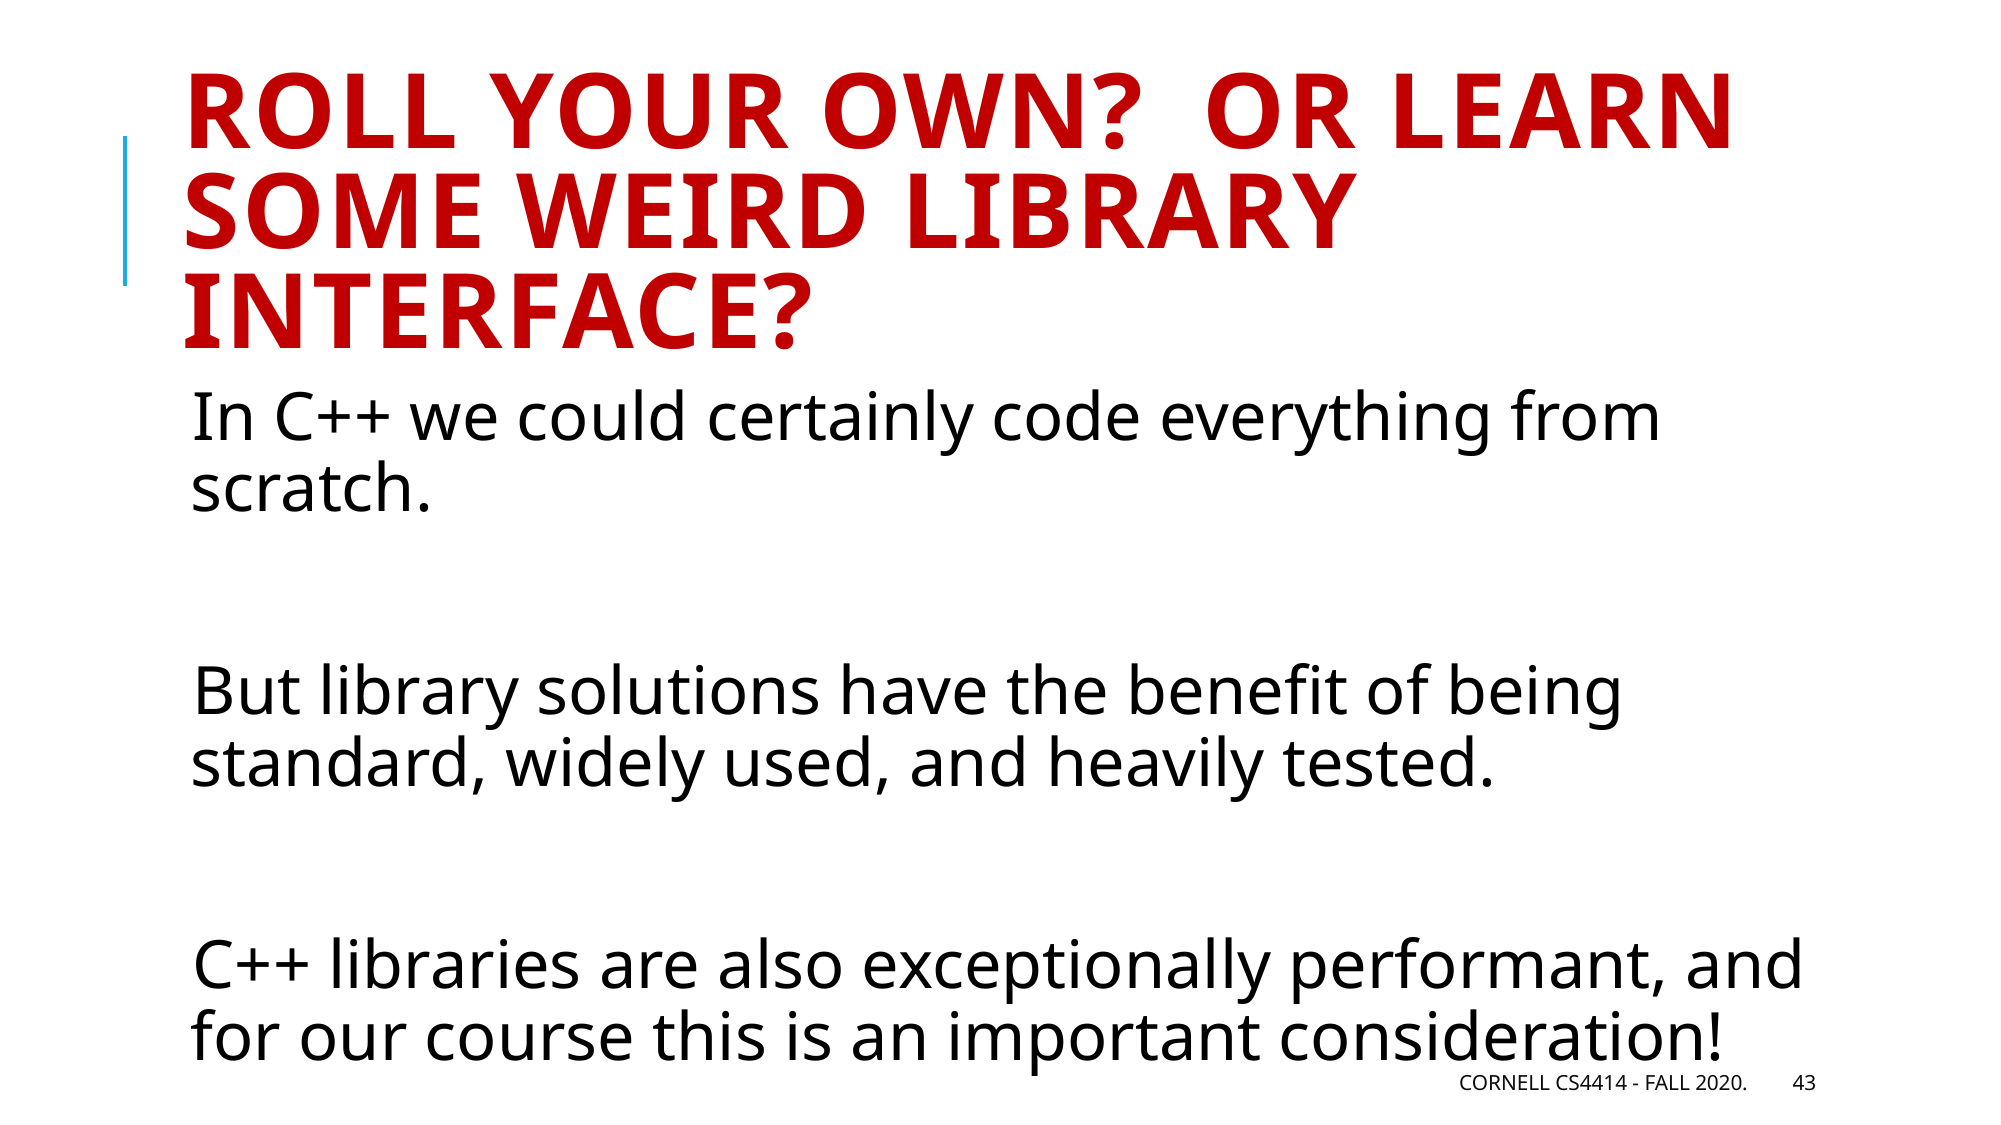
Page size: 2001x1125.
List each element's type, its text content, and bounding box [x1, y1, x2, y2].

title Roll your own? Or learn some weird library interface? [168, 96, 1914, 342]
slide_number 43 [1777, 1061, 1938, 1107]
list In C++ we could certainly code everything from scratch. But library solutions have the benefit of being standard, widely used, and heavily tested. C++ libraries are also exceptionally performant, and for our course this is an important consideration! [168, 375, 1914, 1035]
footer Cornell CS4414 - Fall 2020. [794, 1061, 1763, 1107]
